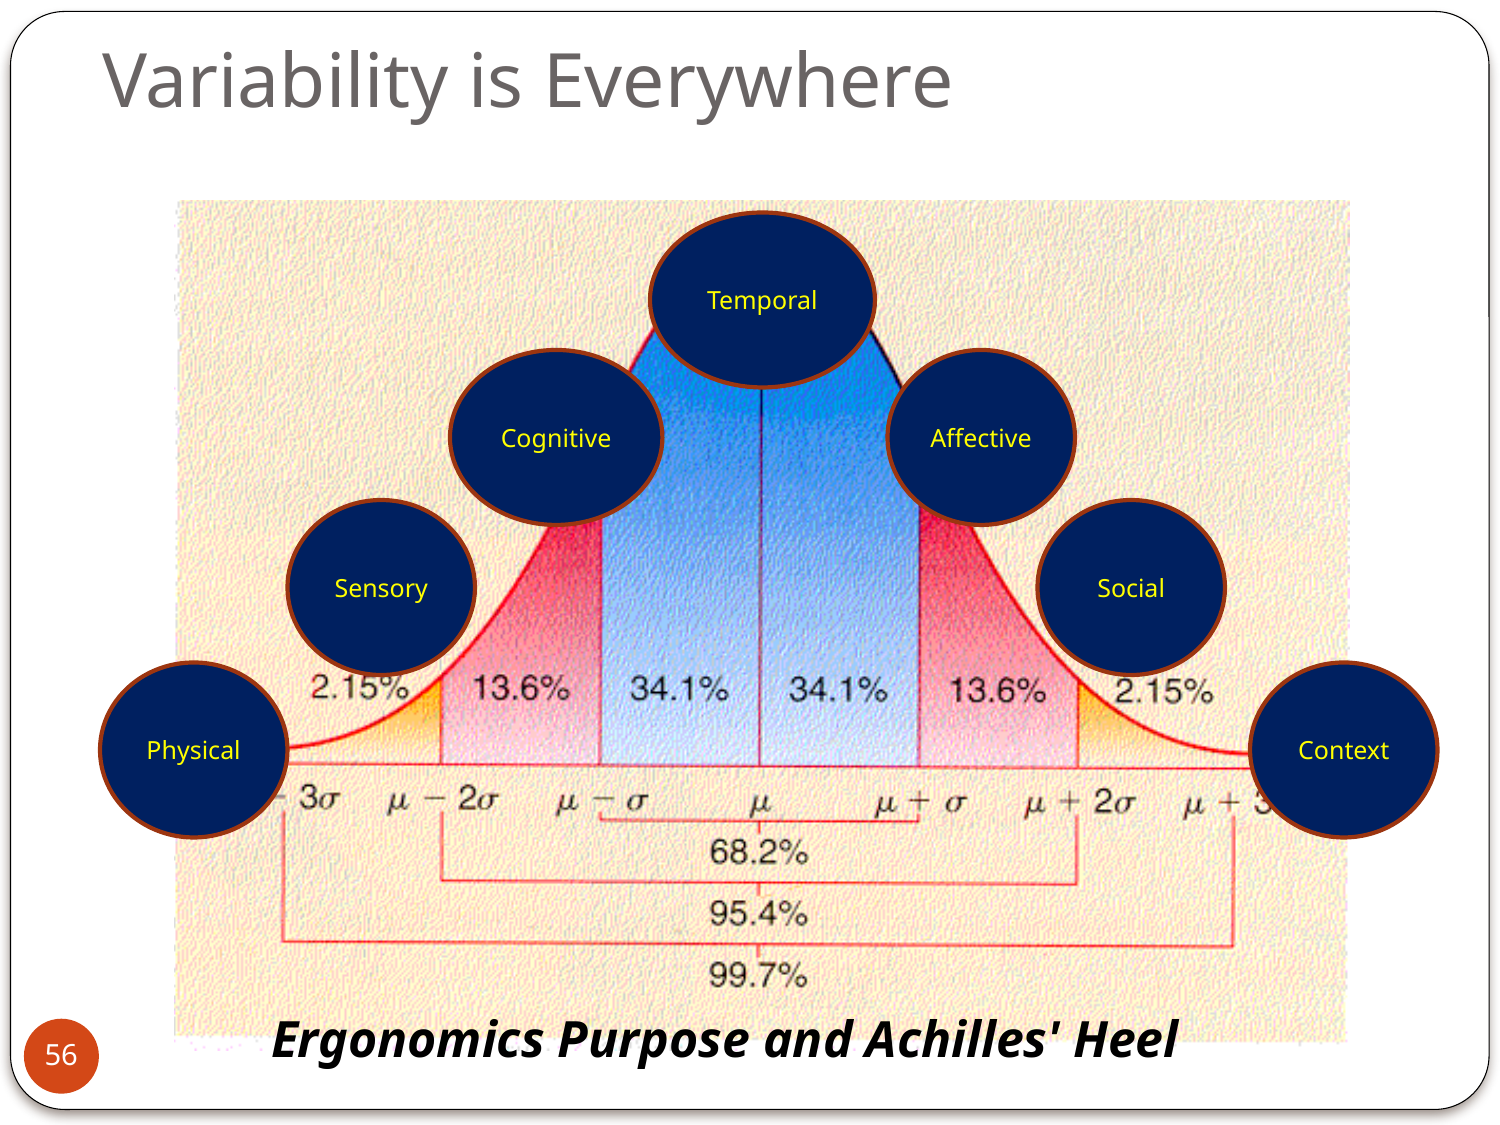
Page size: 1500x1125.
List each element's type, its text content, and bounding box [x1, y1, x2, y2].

text_box Ergonomics Purpose and Achilles' Heel [212, 1069, 1238, 1075]
text_box Physical [97, 664, 164, 836]
slide_number 56 [23, 1018, 99, 1094]
text_box Context [1358, 661, 1440, 839]
title Variability is Everywhere [87, 24, 1438, 138]
picture [174, 200, 1351, 1051]
